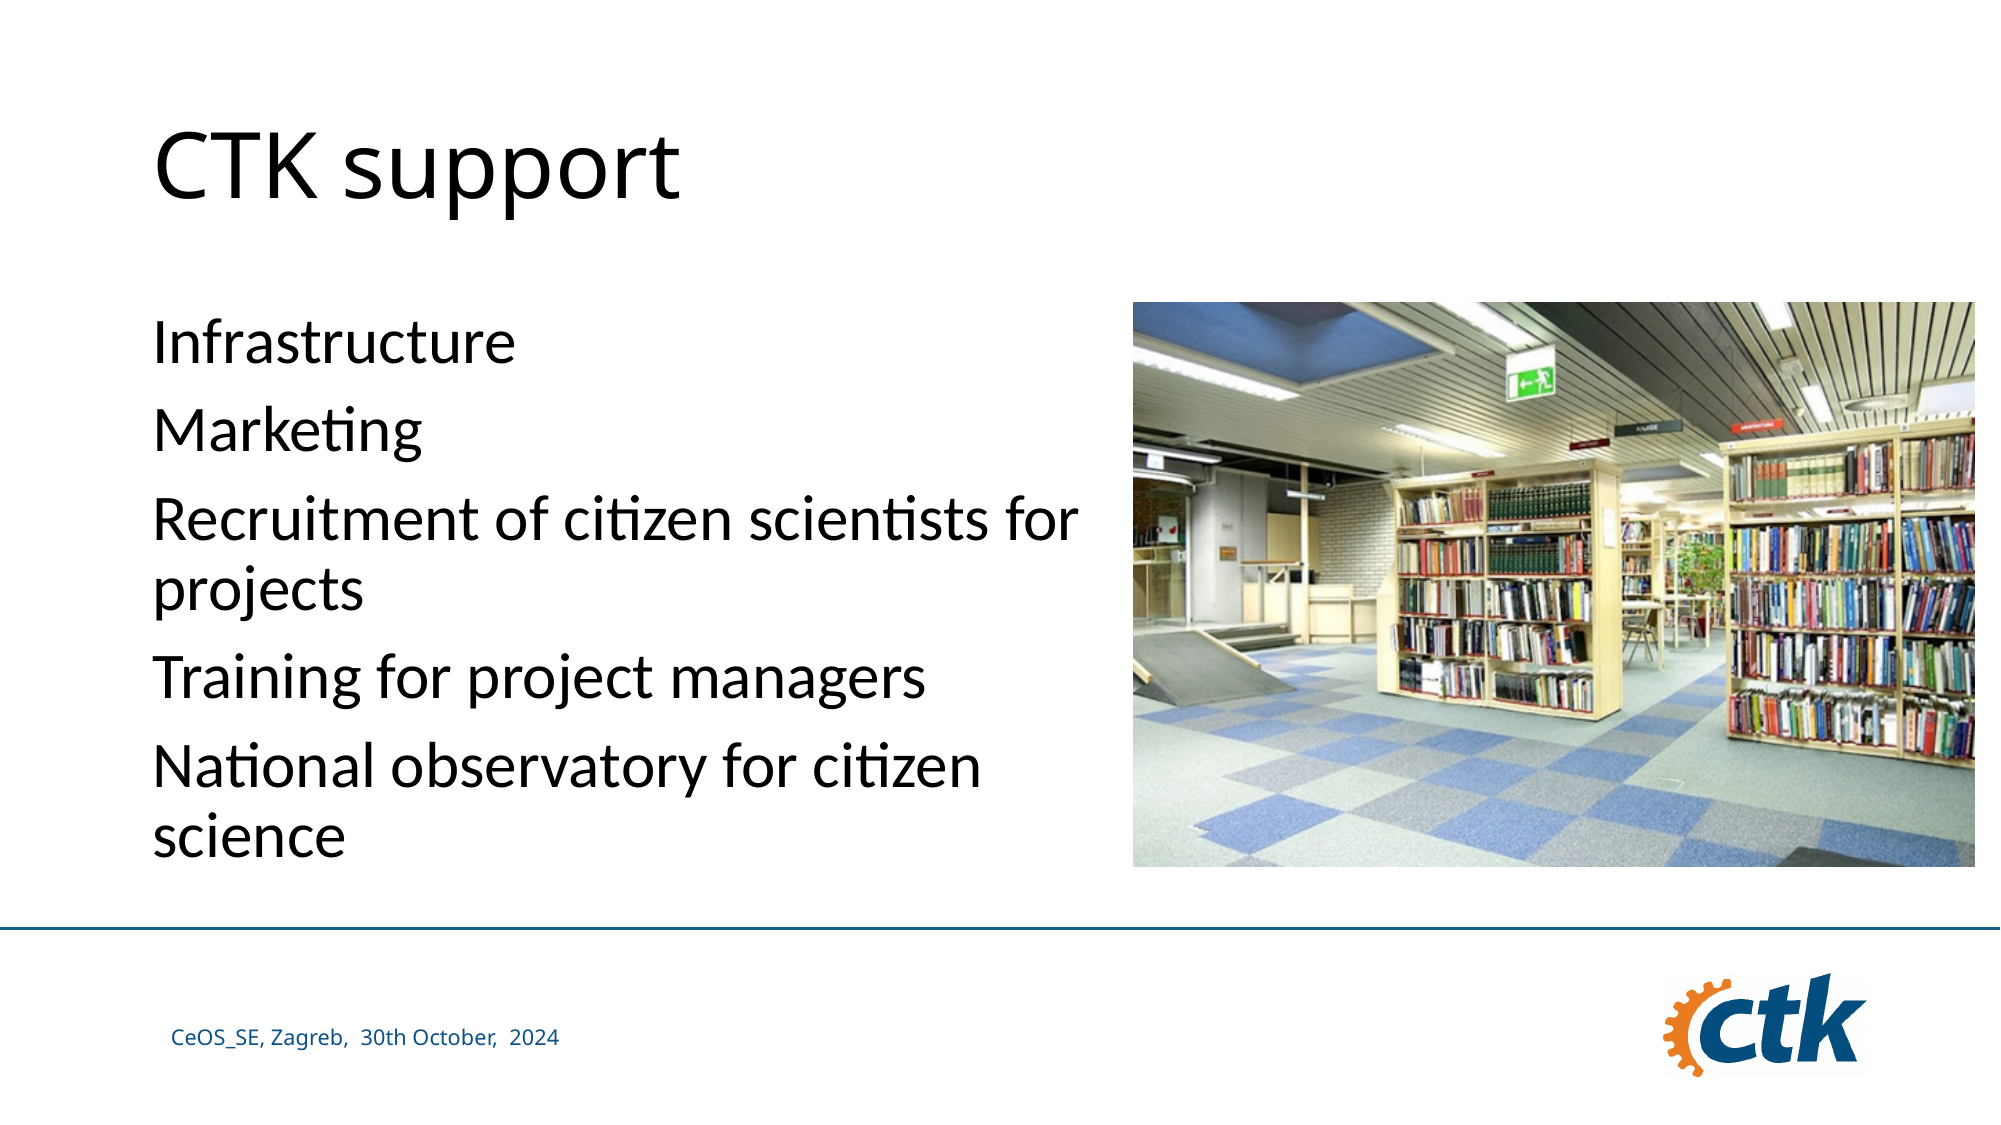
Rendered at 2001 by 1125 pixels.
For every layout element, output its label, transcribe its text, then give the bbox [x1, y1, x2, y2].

picture [1663, 973, 1867, 1077]
list Infrastructure Marketing Recruitment of citizen scientists for projects Training for project managers National observatory for citizen science [137, 299, 1109, 884]
text_box CeOS_SE, Zagreb, 30th October, 2024 [155, 1011, 617, 1072]
title CTK support [137, 59, 1863, 278]
picture [1133, 302, 1976, 867]
